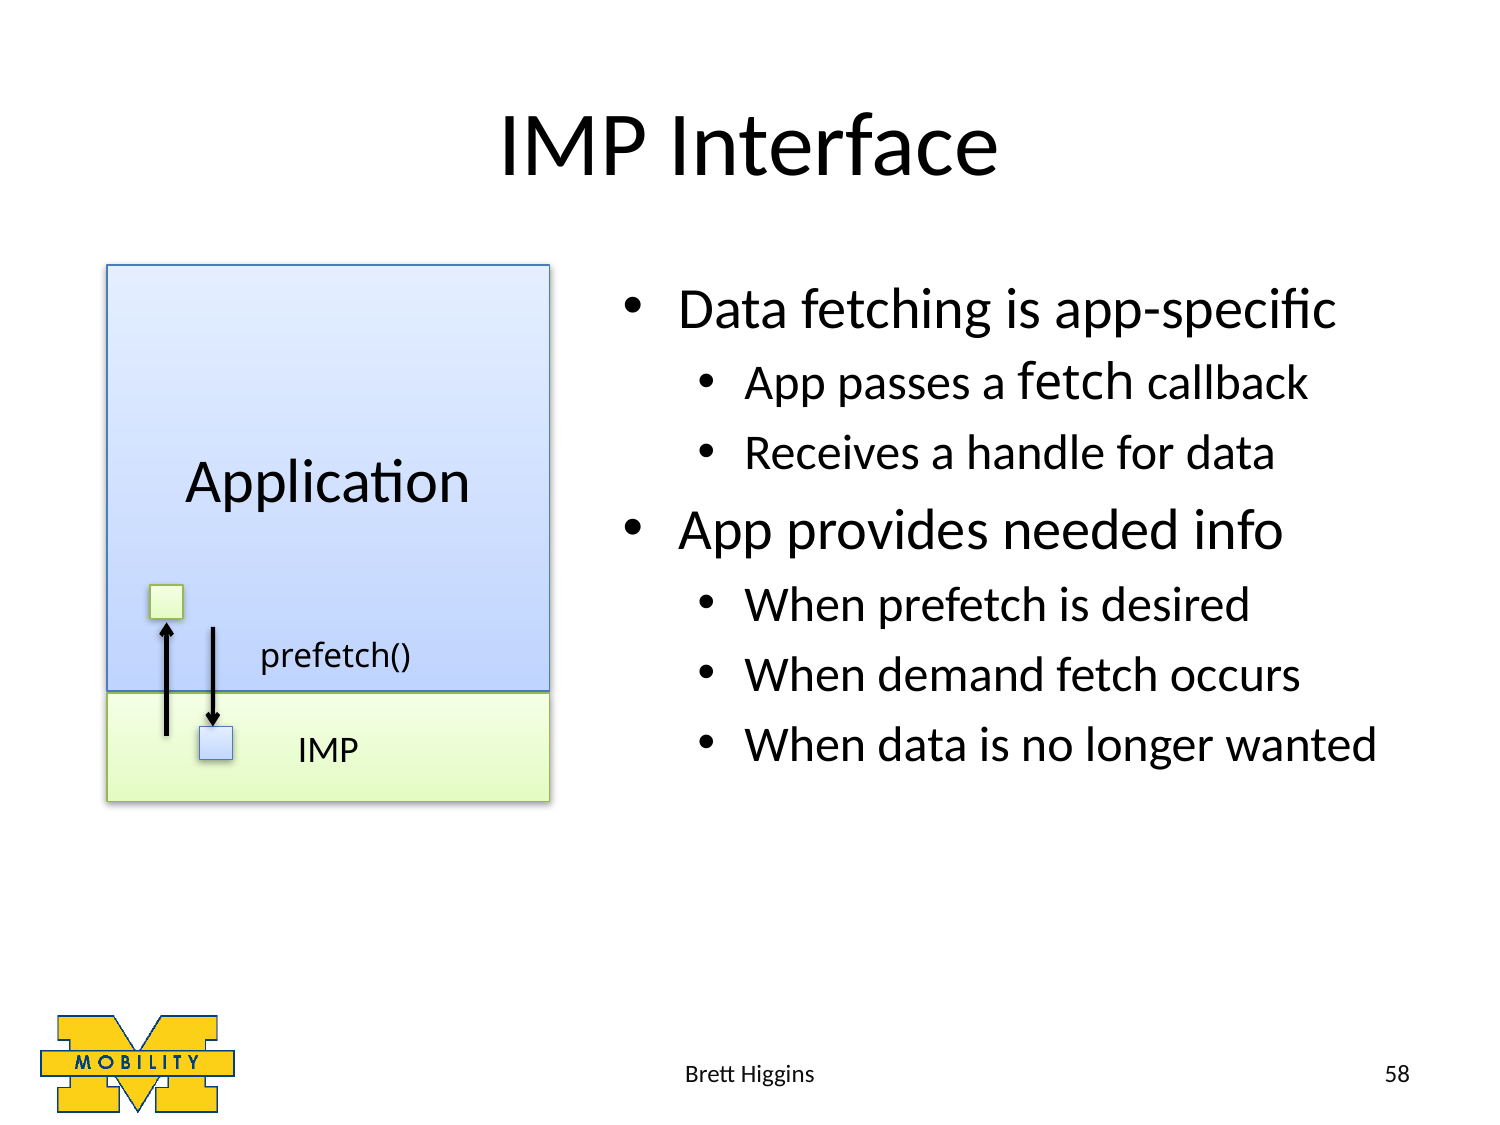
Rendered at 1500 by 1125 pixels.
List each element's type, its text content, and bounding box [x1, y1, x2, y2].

slide_number 58 [1074, 1042, 1425, 1103]
text_box Application [106, 264, 550, 692]
text_box IMP [106, 692, 550, 802]
text_box prefetch() [244, 626, 426, 682]
picture [37, 1012, 238, 1115]
title IMP Interface [75, 45, 1425, 233]
footer Brett Higgins [512, 1042, 988, 1103]
text_box [149, 584, 184, 619]
list Data fetching is app-specific App passes a fetch callback Receives a handle for data App provides needed info When prefetch is desired When demand fetch occurs When data is no longer wanted [607, 262, 1425, 1005]
text_box [199, 726, 233, 760]
